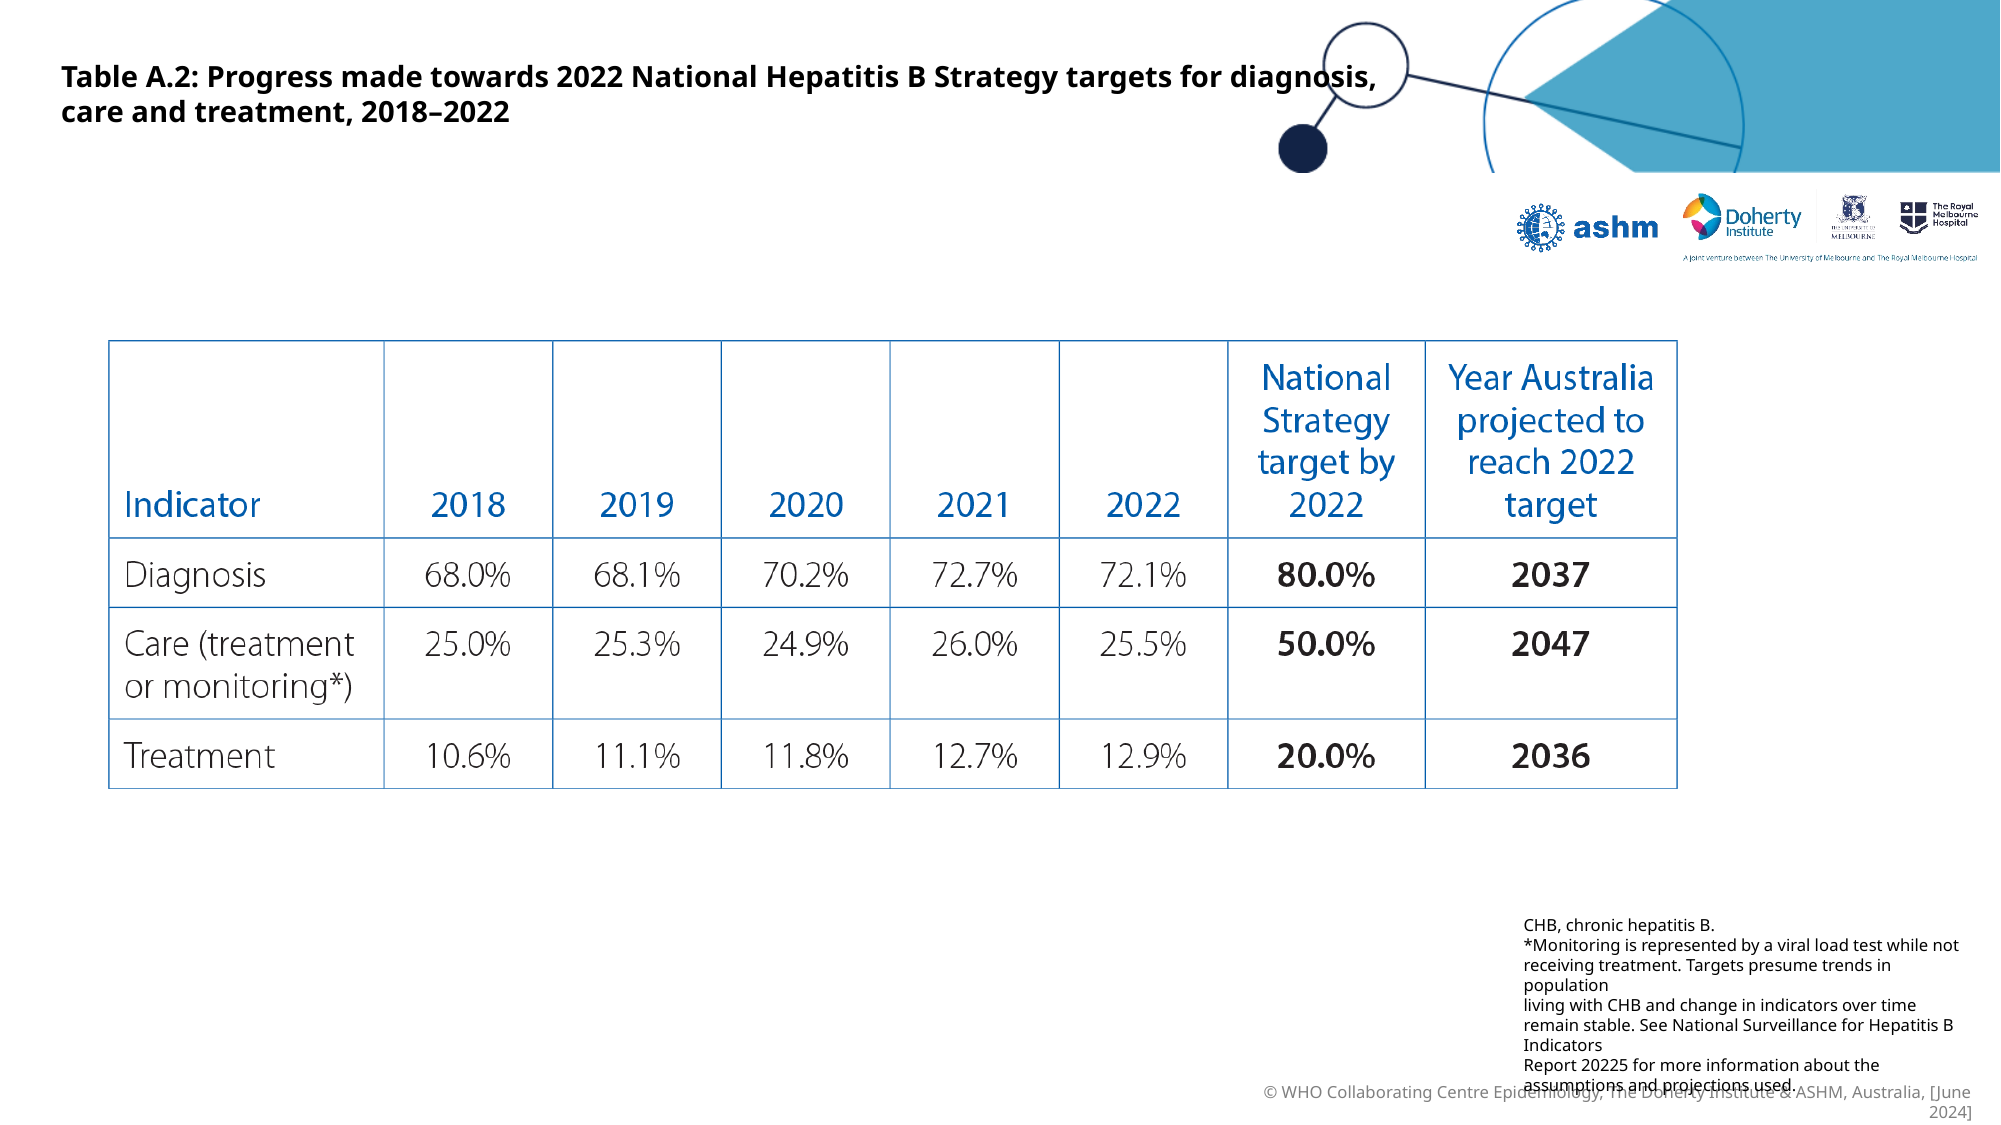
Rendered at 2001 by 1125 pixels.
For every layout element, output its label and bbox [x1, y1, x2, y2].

picture [1508, 194, 1666, 261]
picture [0, 0, 2000, 173]
picture [81, 319, 1706, 806]
picture [1683, 189, 2000, 267]
